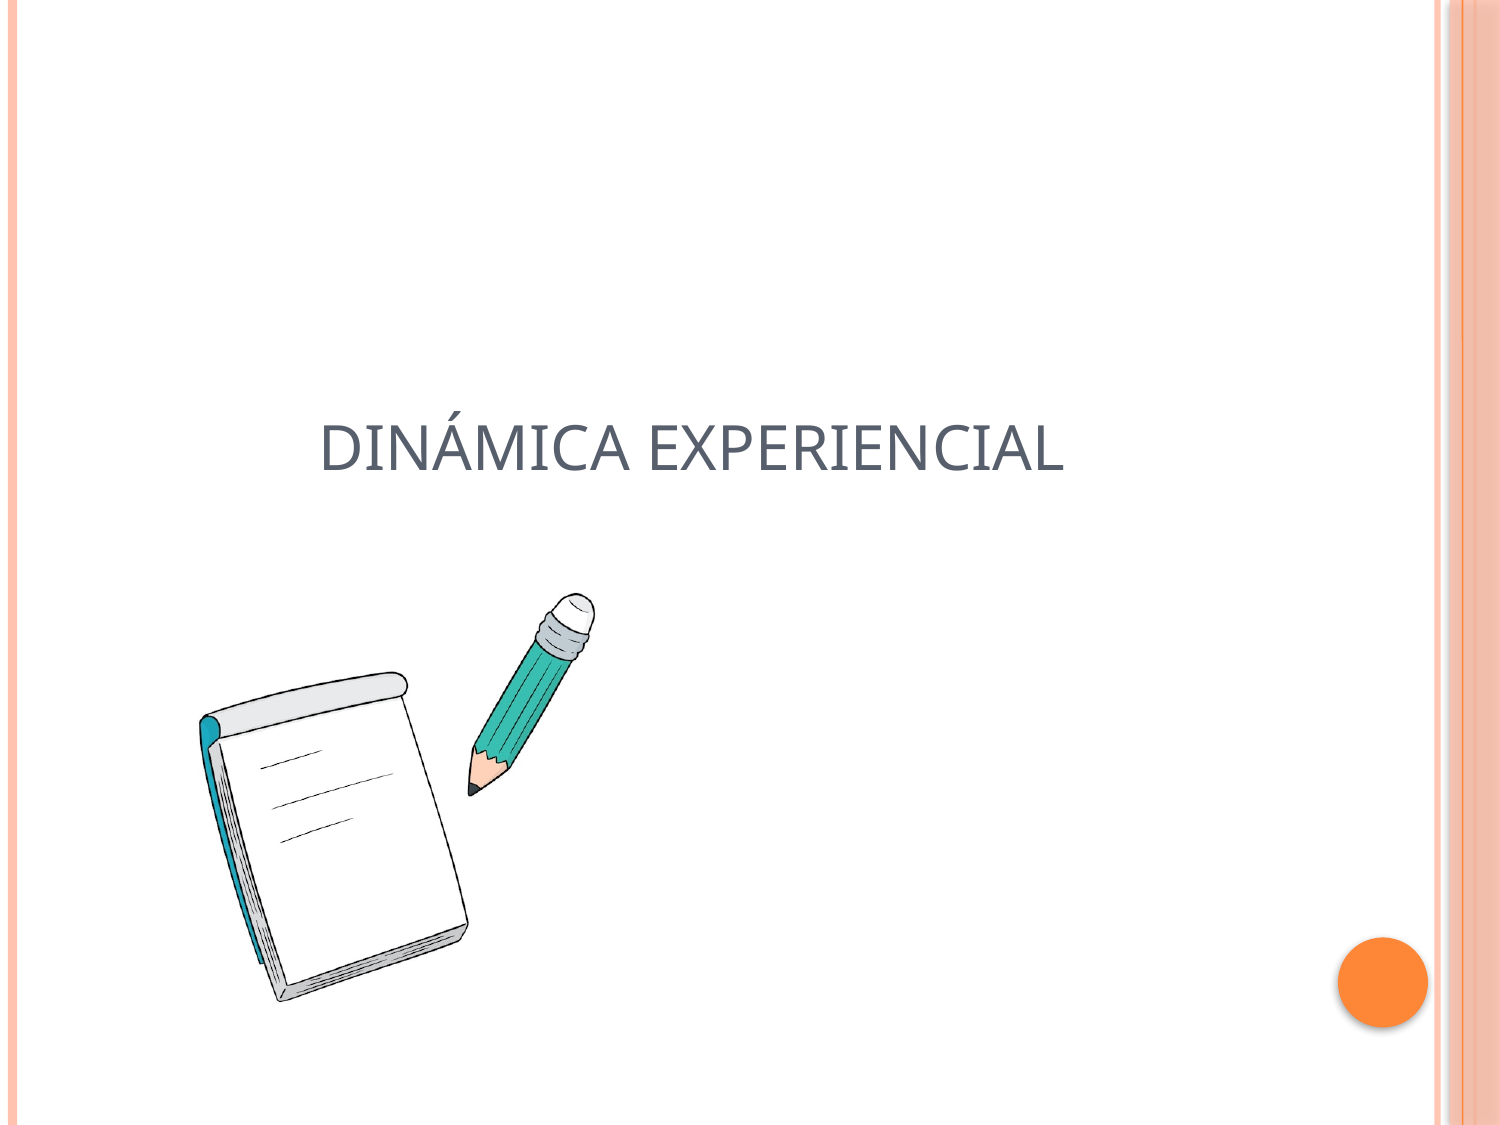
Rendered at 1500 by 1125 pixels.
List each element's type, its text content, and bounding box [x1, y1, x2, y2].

picture [158, 561, 633, 1036]
title Dinámica experiencial [80, 302, 1306, 491]
